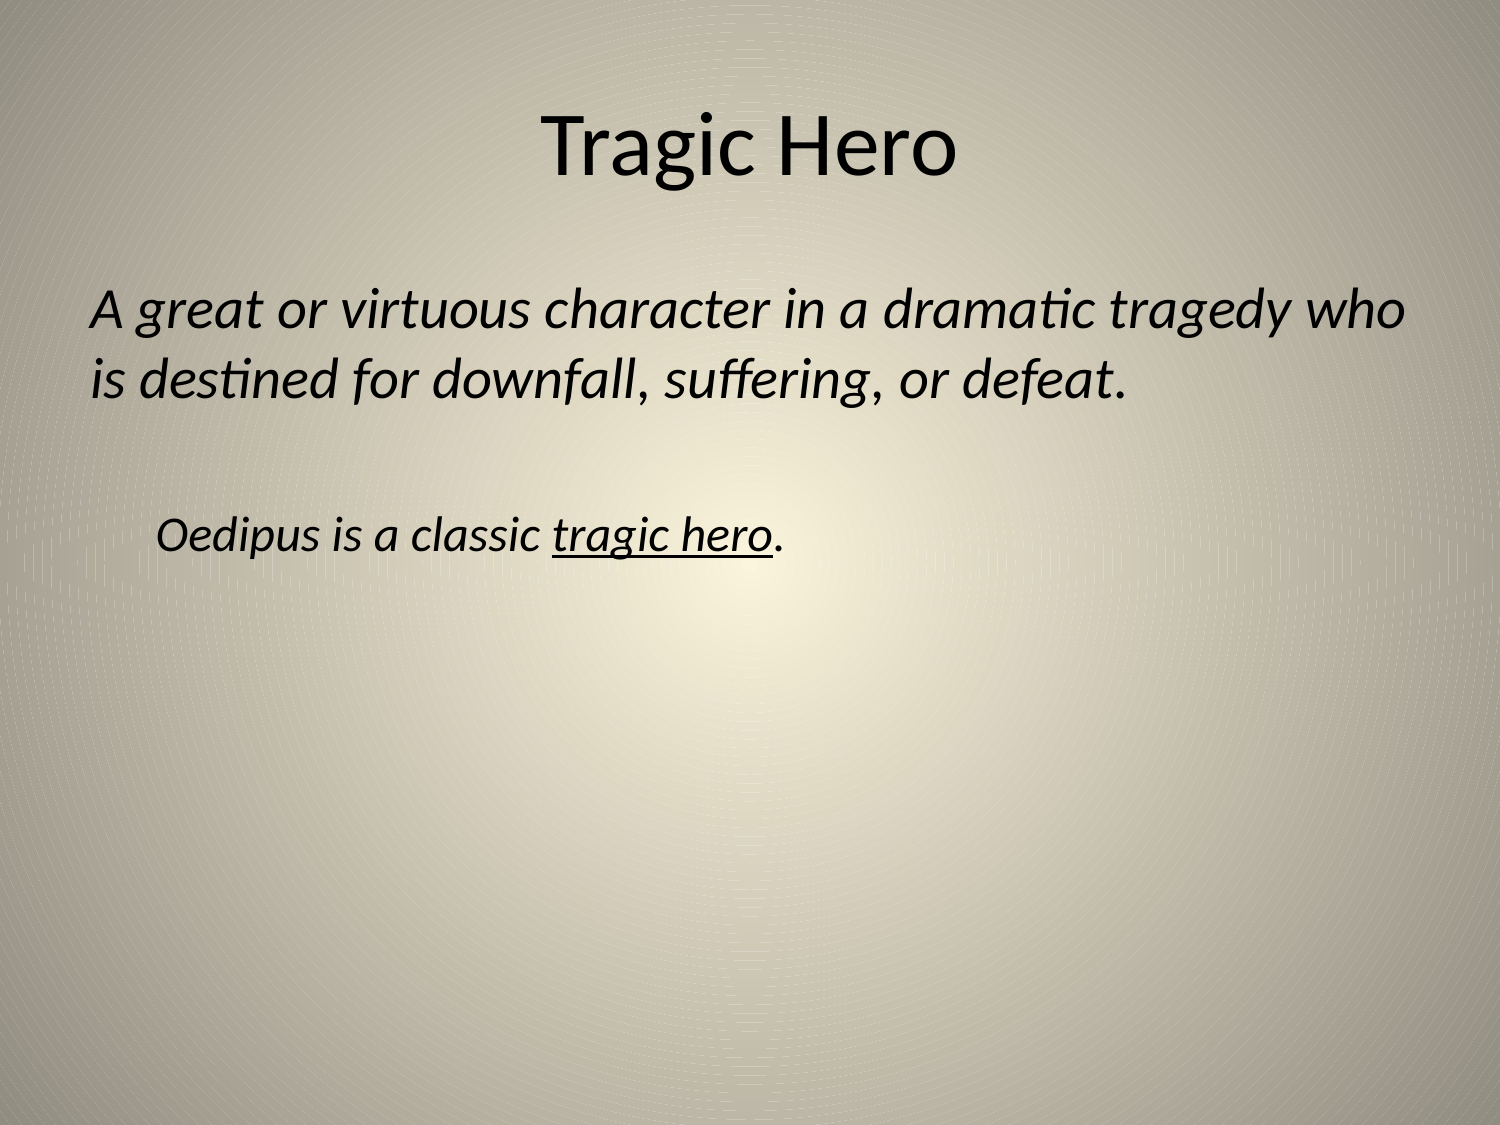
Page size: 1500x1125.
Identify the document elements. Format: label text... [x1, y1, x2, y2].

title Tragic Hero [75, 45, 1425, 233]
list A great or virtuous character in a dramatic tragedy who is destined for downfall, suffering, or defeat. Oedipus is a classic tragic hero. [75, 262, 1425, 1005]
